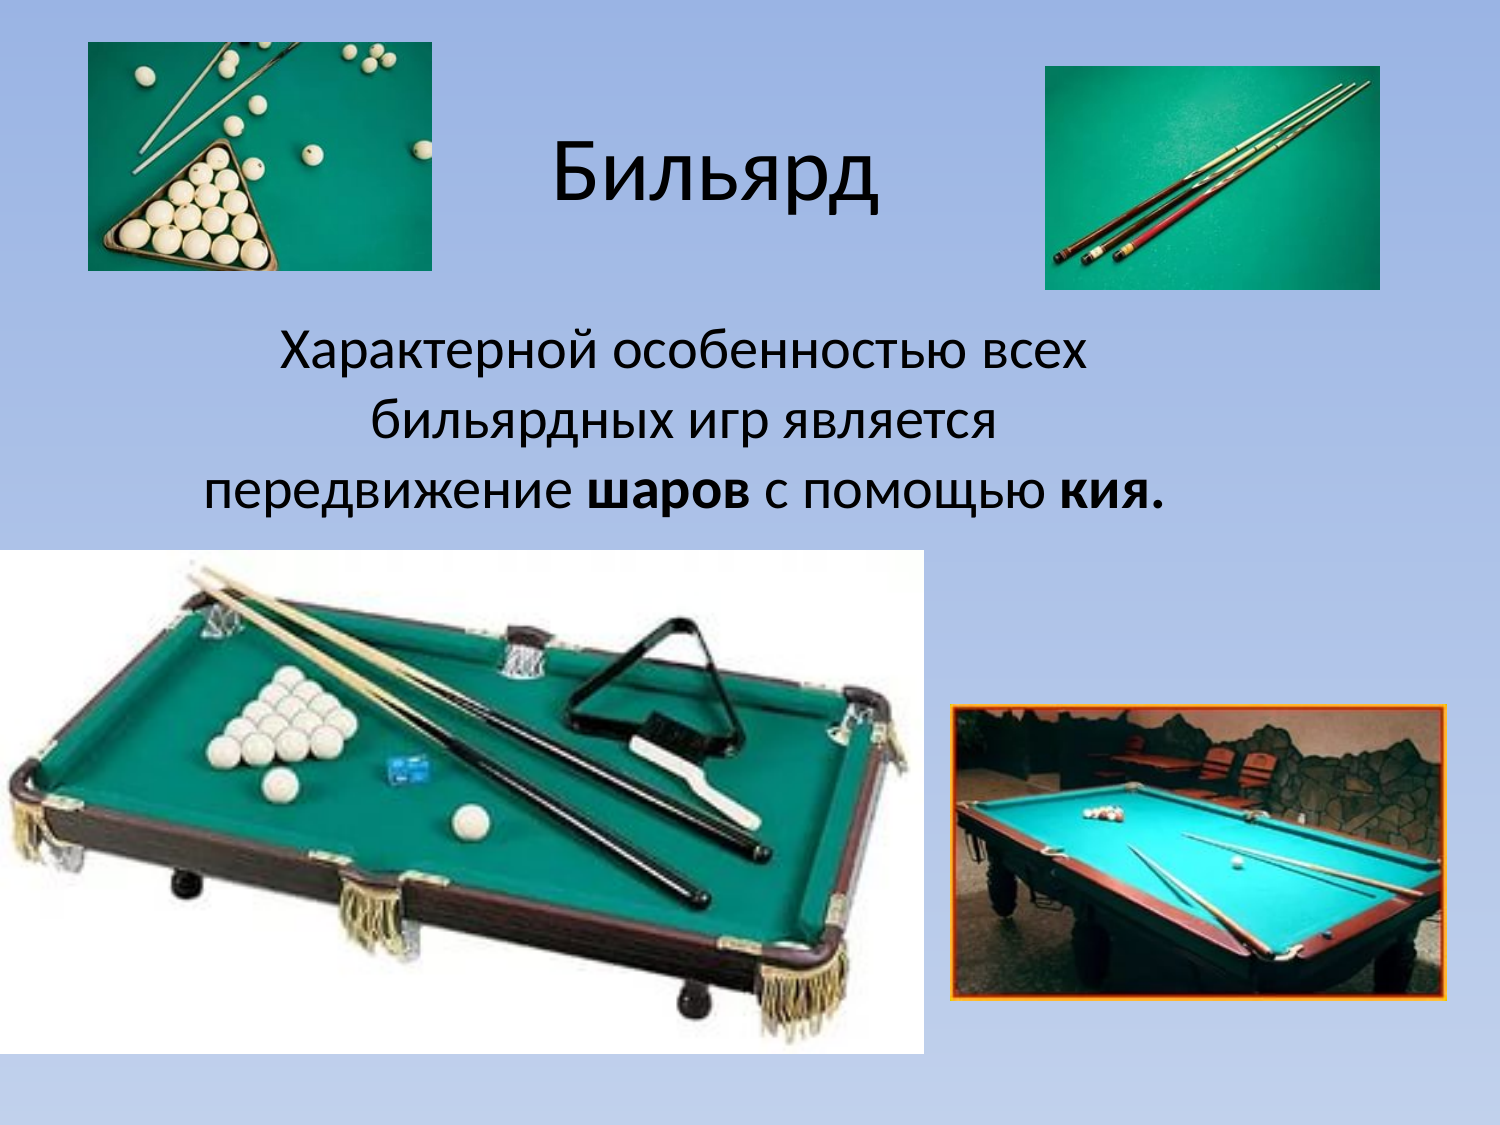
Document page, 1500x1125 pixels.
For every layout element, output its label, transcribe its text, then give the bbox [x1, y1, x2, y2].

picture [950, 703, 1447, 1002]
subtitle Характерной особенностью всех бильярдных игр является передвижение шаров с помощью кия. [159, 302, 1210, 591]
picture [0, 550, 924, 1054]
title Бильярд [88, 42, 1364, 284]
picture [1045, 66, 1380, 290]
picture [88, 42, 432, 271]
